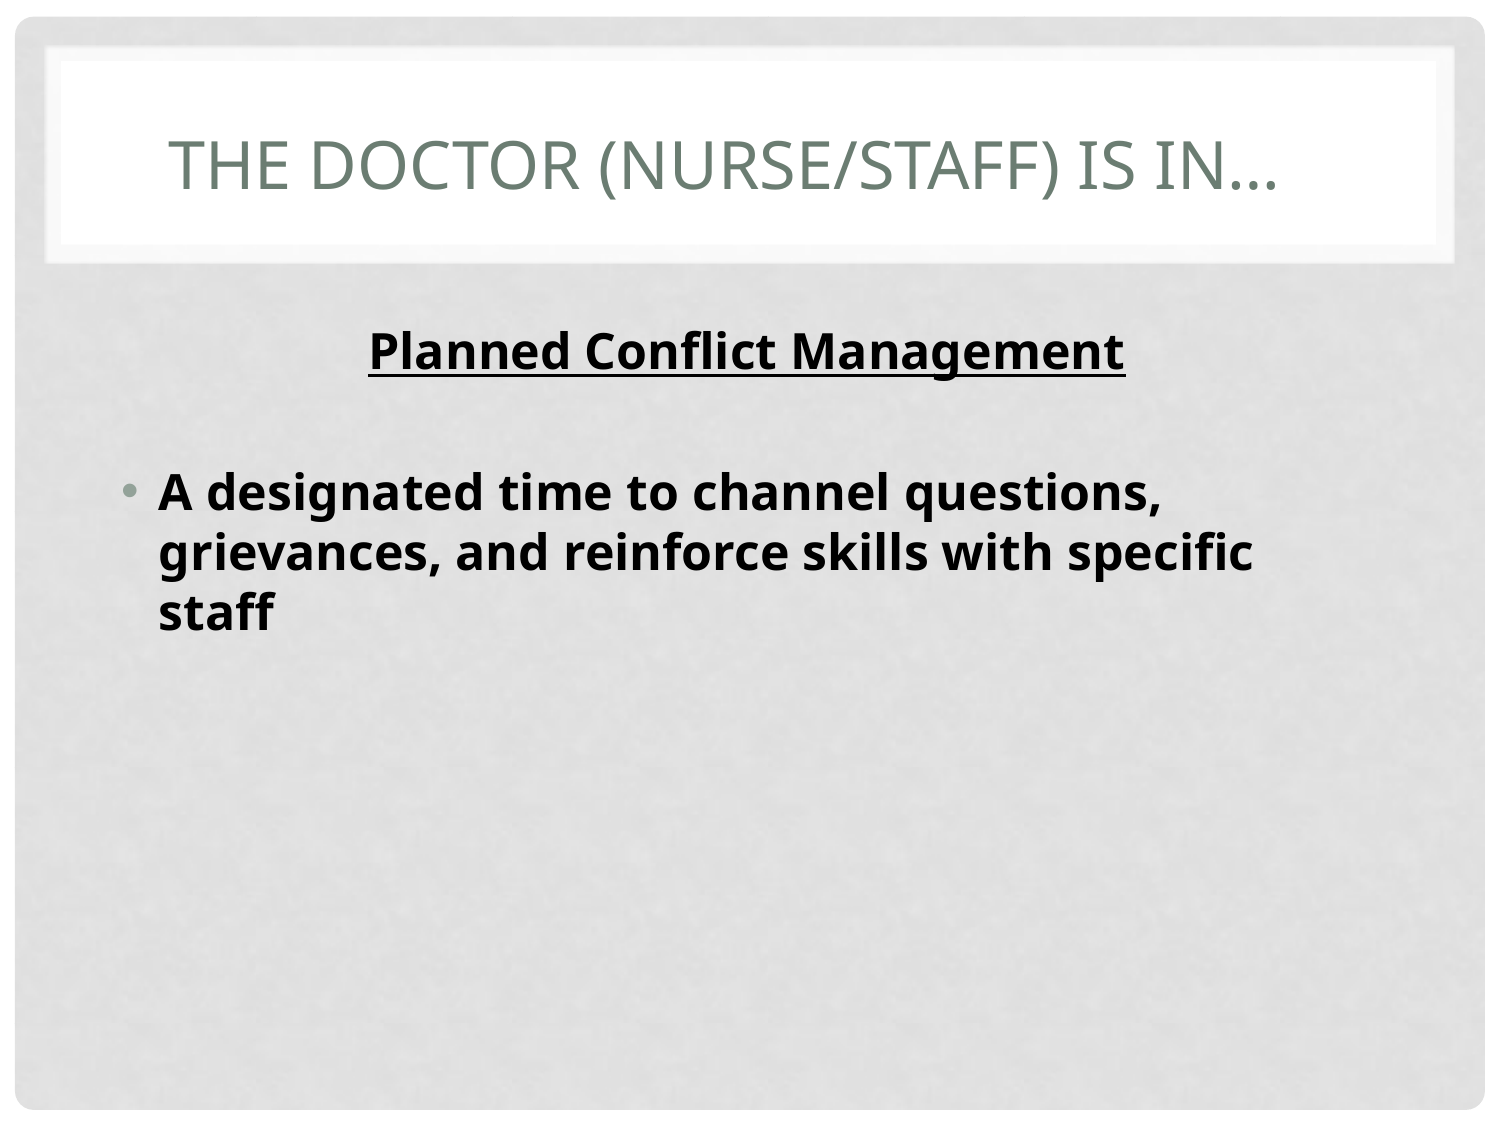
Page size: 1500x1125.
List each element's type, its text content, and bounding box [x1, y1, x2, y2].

title The doctor (nurse/staff) is in… [50, 37, 1400, 288]
list Planned Conflict Management A designated time to channel questions, grievances, and reinforce skills with specific staff [87, 312, 1388, 975]
